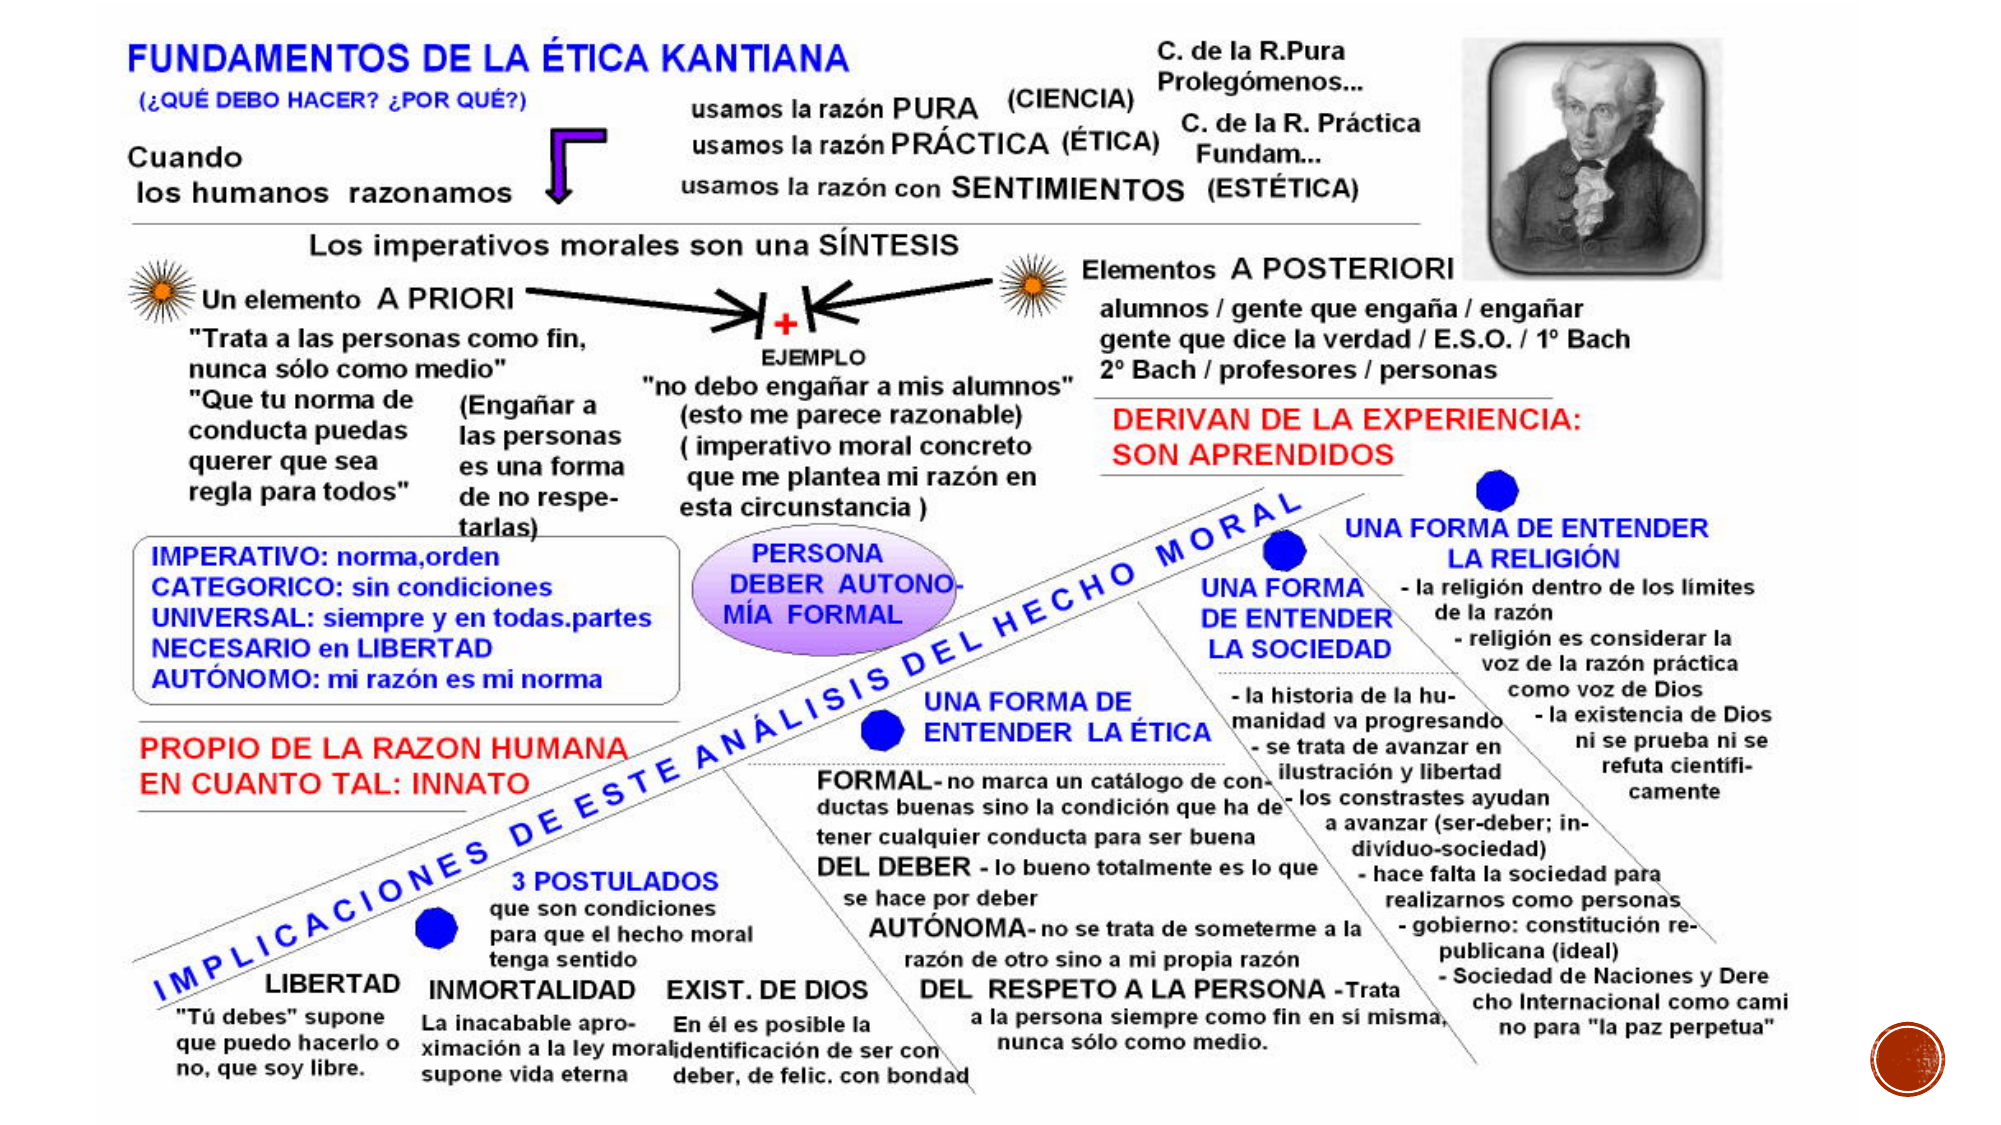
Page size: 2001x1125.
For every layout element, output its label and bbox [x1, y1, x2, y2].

list [99, 6, 1857, 1122]
